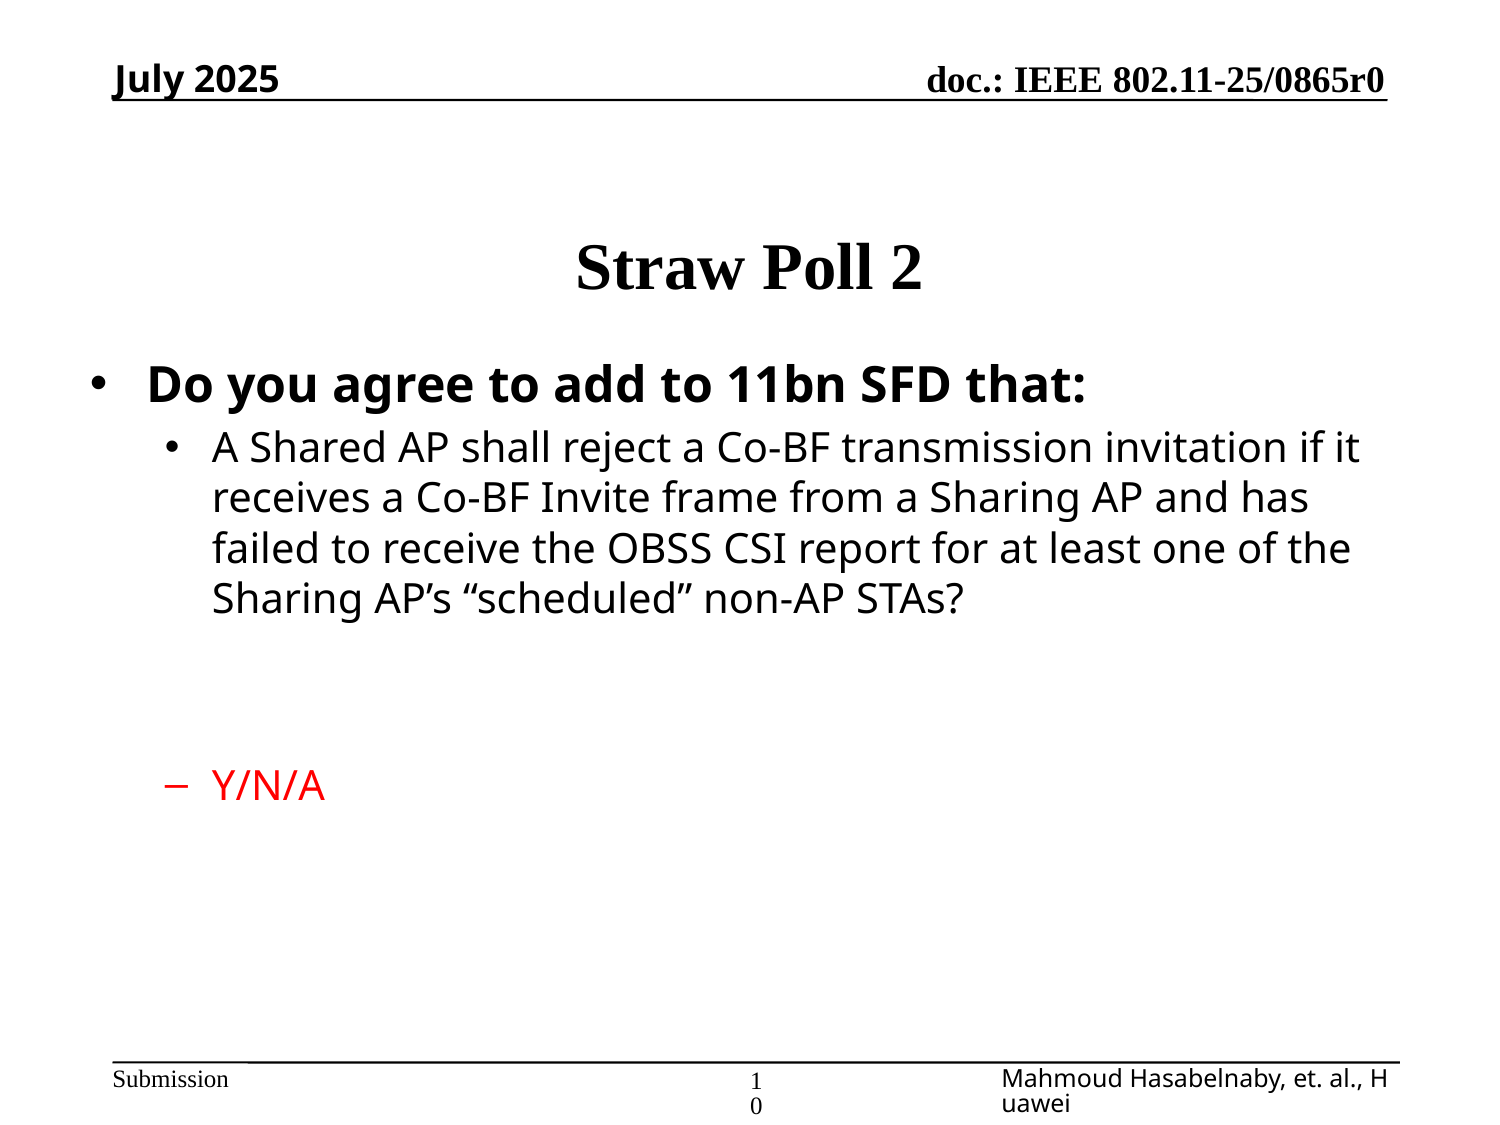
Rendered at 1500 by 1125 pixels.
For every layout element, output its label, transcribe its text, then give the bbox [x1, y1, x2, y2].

slide_number 10 [749, 1063, 763, 1095]
list Do you agree to add to 11bn SFD that: A Shared AP shall reject a Co-BF transmission invitation if it receives a Co-BF Invite frame from a Sharing AP and has failed to receive the OBSS CSI report for at least one of the Sharing AP’s “scheduled” non-AP STAs? Y/N/A [74, 345, 1435, 901]
title Straw Poll 2 [74, 217, 1426, 309]
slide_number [114, 54, 340, 101]
footer Mahmoud Hasabelnaby, et. al., Huawei [1000, 1061, 1402, 1093]
